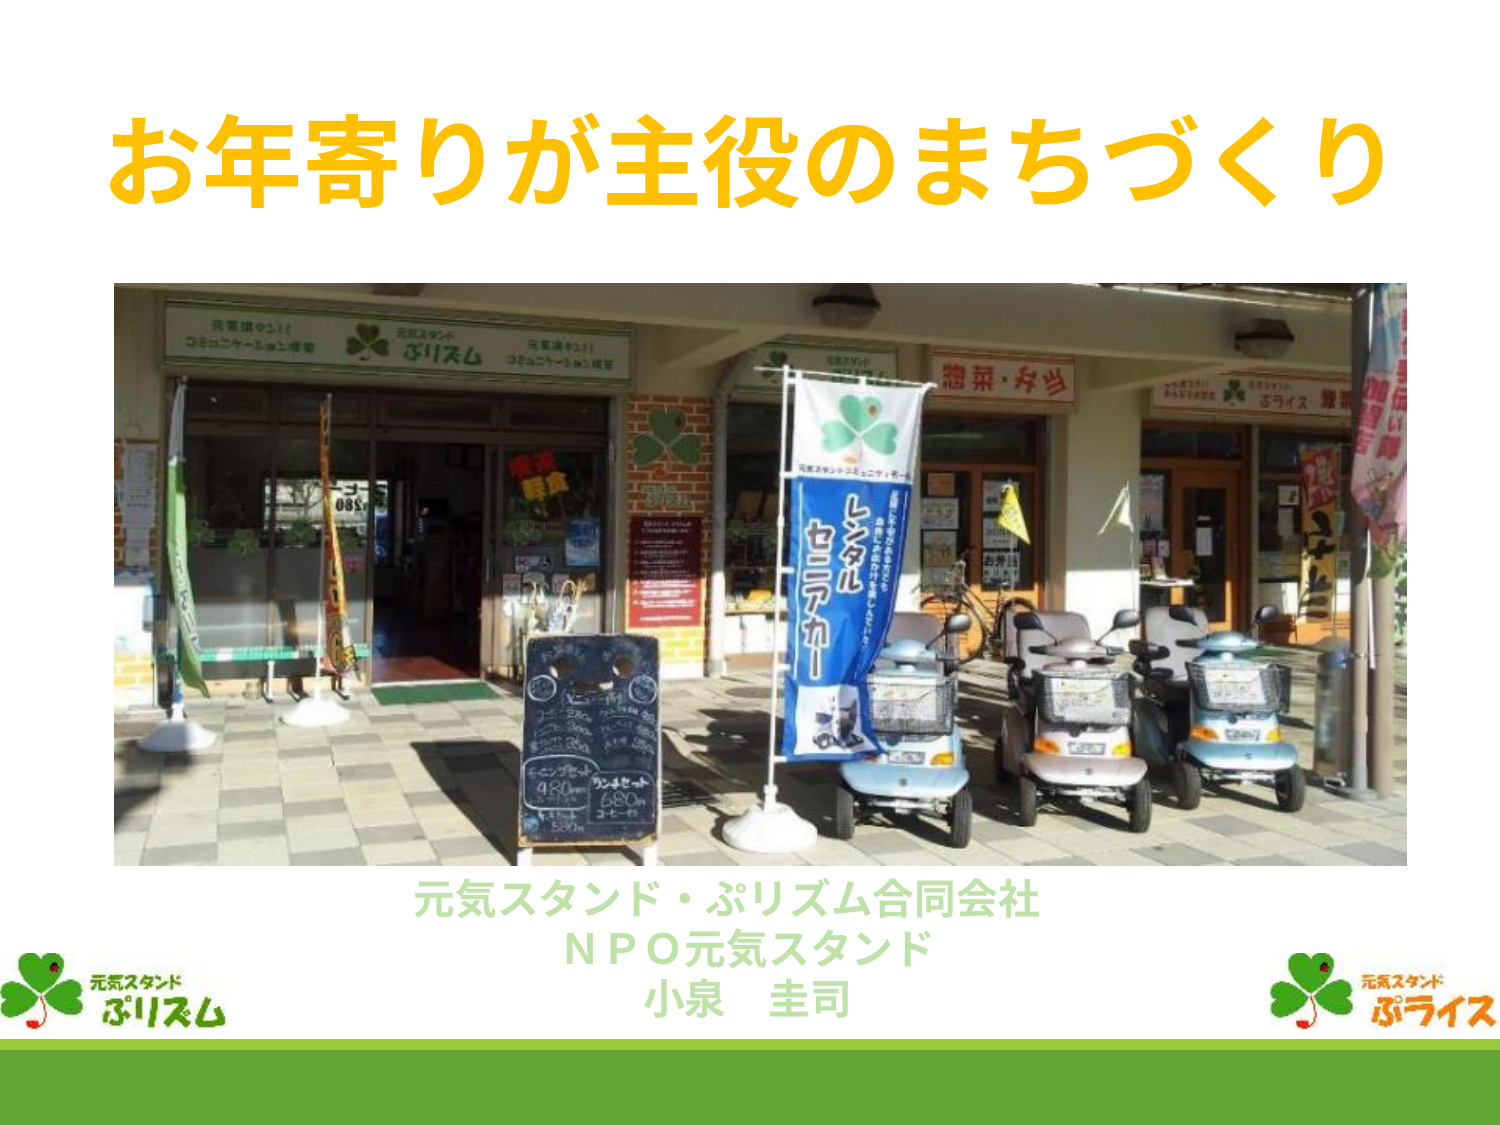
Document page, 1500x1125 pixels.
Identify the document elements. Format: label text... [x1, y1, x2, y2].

picture [1269, 952, 1500, 1038]
picture [0, 952, 231, 1038]
text_box 元気スタンド・ぷリズム合同会社 ＮＰＯ元気スタンド 小泉 圭司 [295, 876, 1200, 1031]
title お年寄りが主役のまちづくり [57, 47, 1447, 228]
picture [114, 282, 1407, 866]
